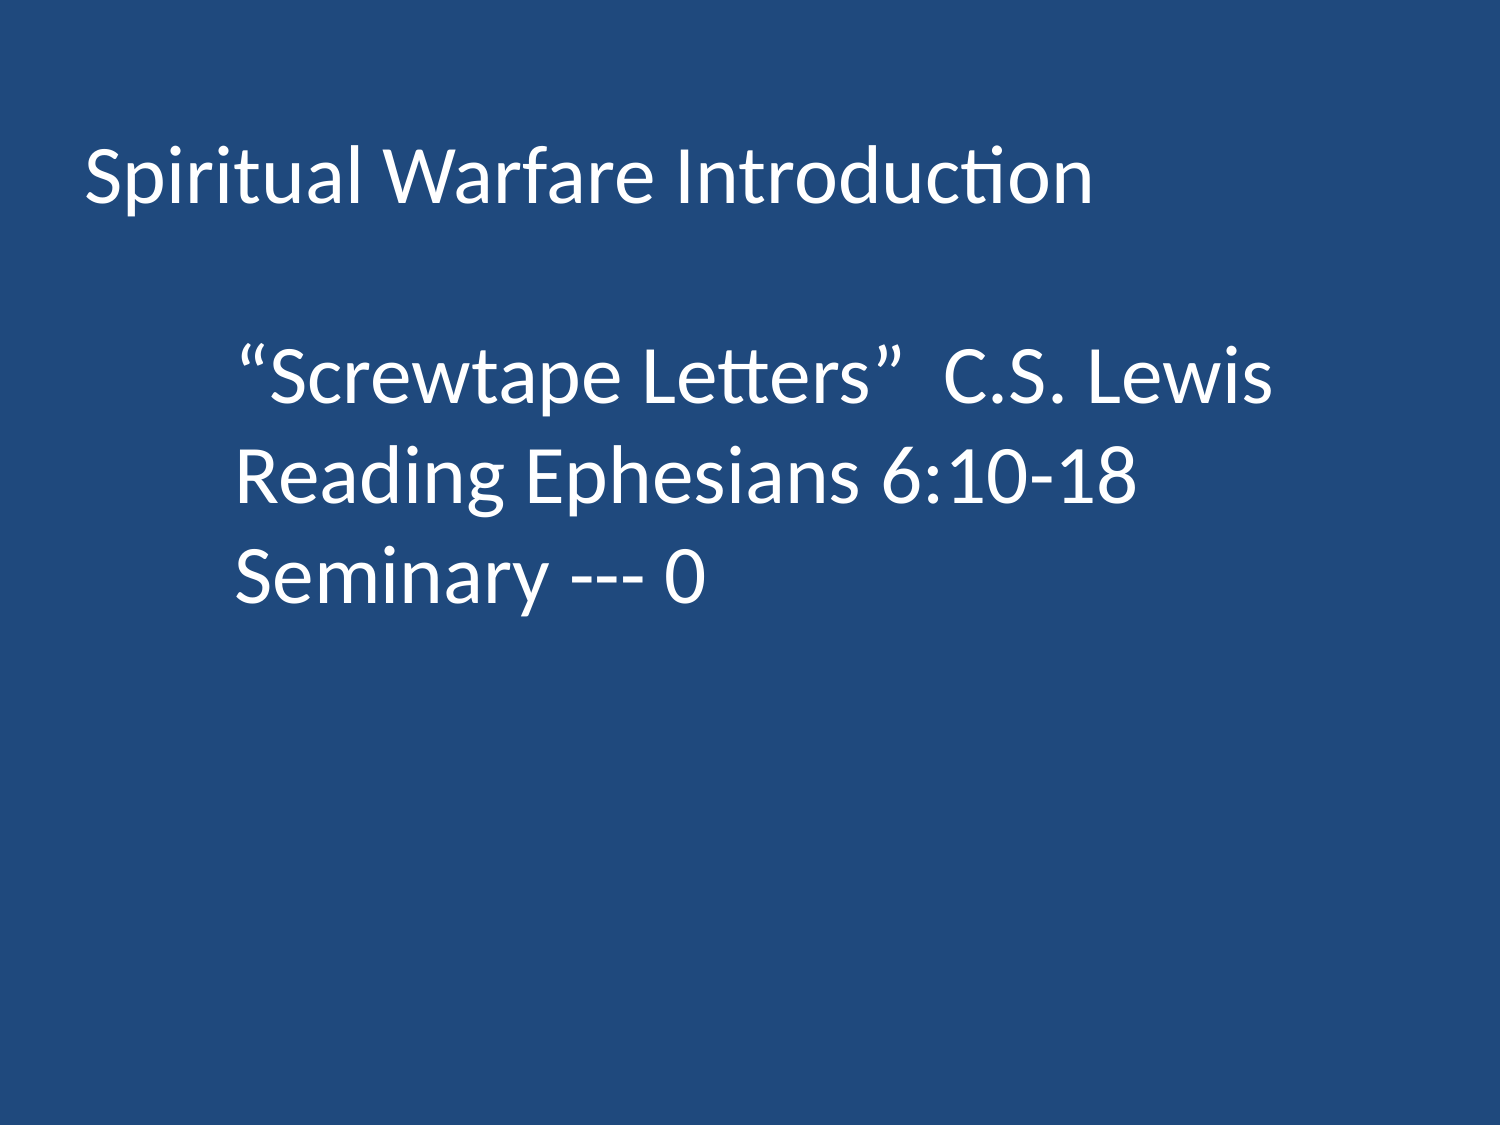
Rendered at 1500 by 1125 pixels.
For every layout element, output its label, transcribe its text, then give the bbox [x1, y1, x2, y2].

text_box Spiritual Warfare Introduction “Screwtape Letters” C.S. Lewis Reading Ephesians 6:10-18 Seminary --- 0 [69, 112, 1309, 728]
